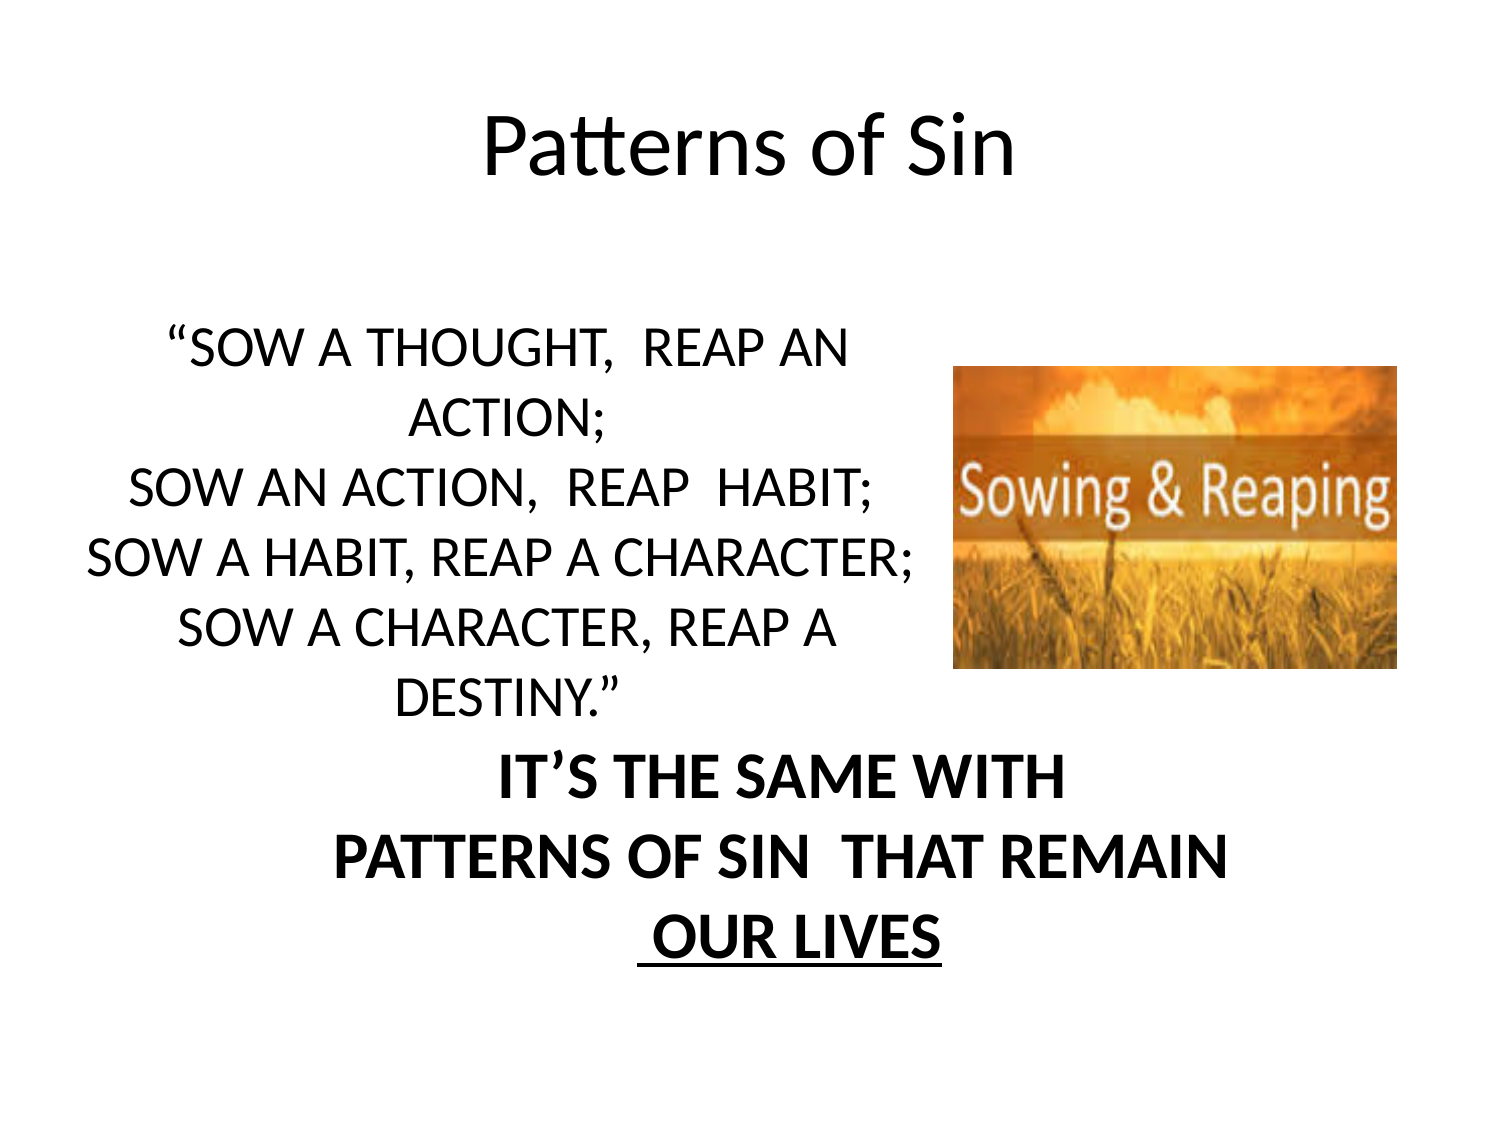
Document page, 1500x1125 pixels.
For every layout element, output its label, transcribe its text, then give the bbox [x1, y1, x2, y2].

text_box “Sow a Thought, Reap an Action; Sow an action, Reap Habit; Sow a Habit, Reap a Character; Sow a Character, Reap a Destiny.” [62, 300, 954, 806]
title Patterns of Sin [75, 45, 1425, 233]
text_box IT’S THE SAME WITH PATTERNS OF SIN THAT REMAIN OUR LIVES [304, 724, 1275, 980]
picture [952, 365, 1397, 670]
